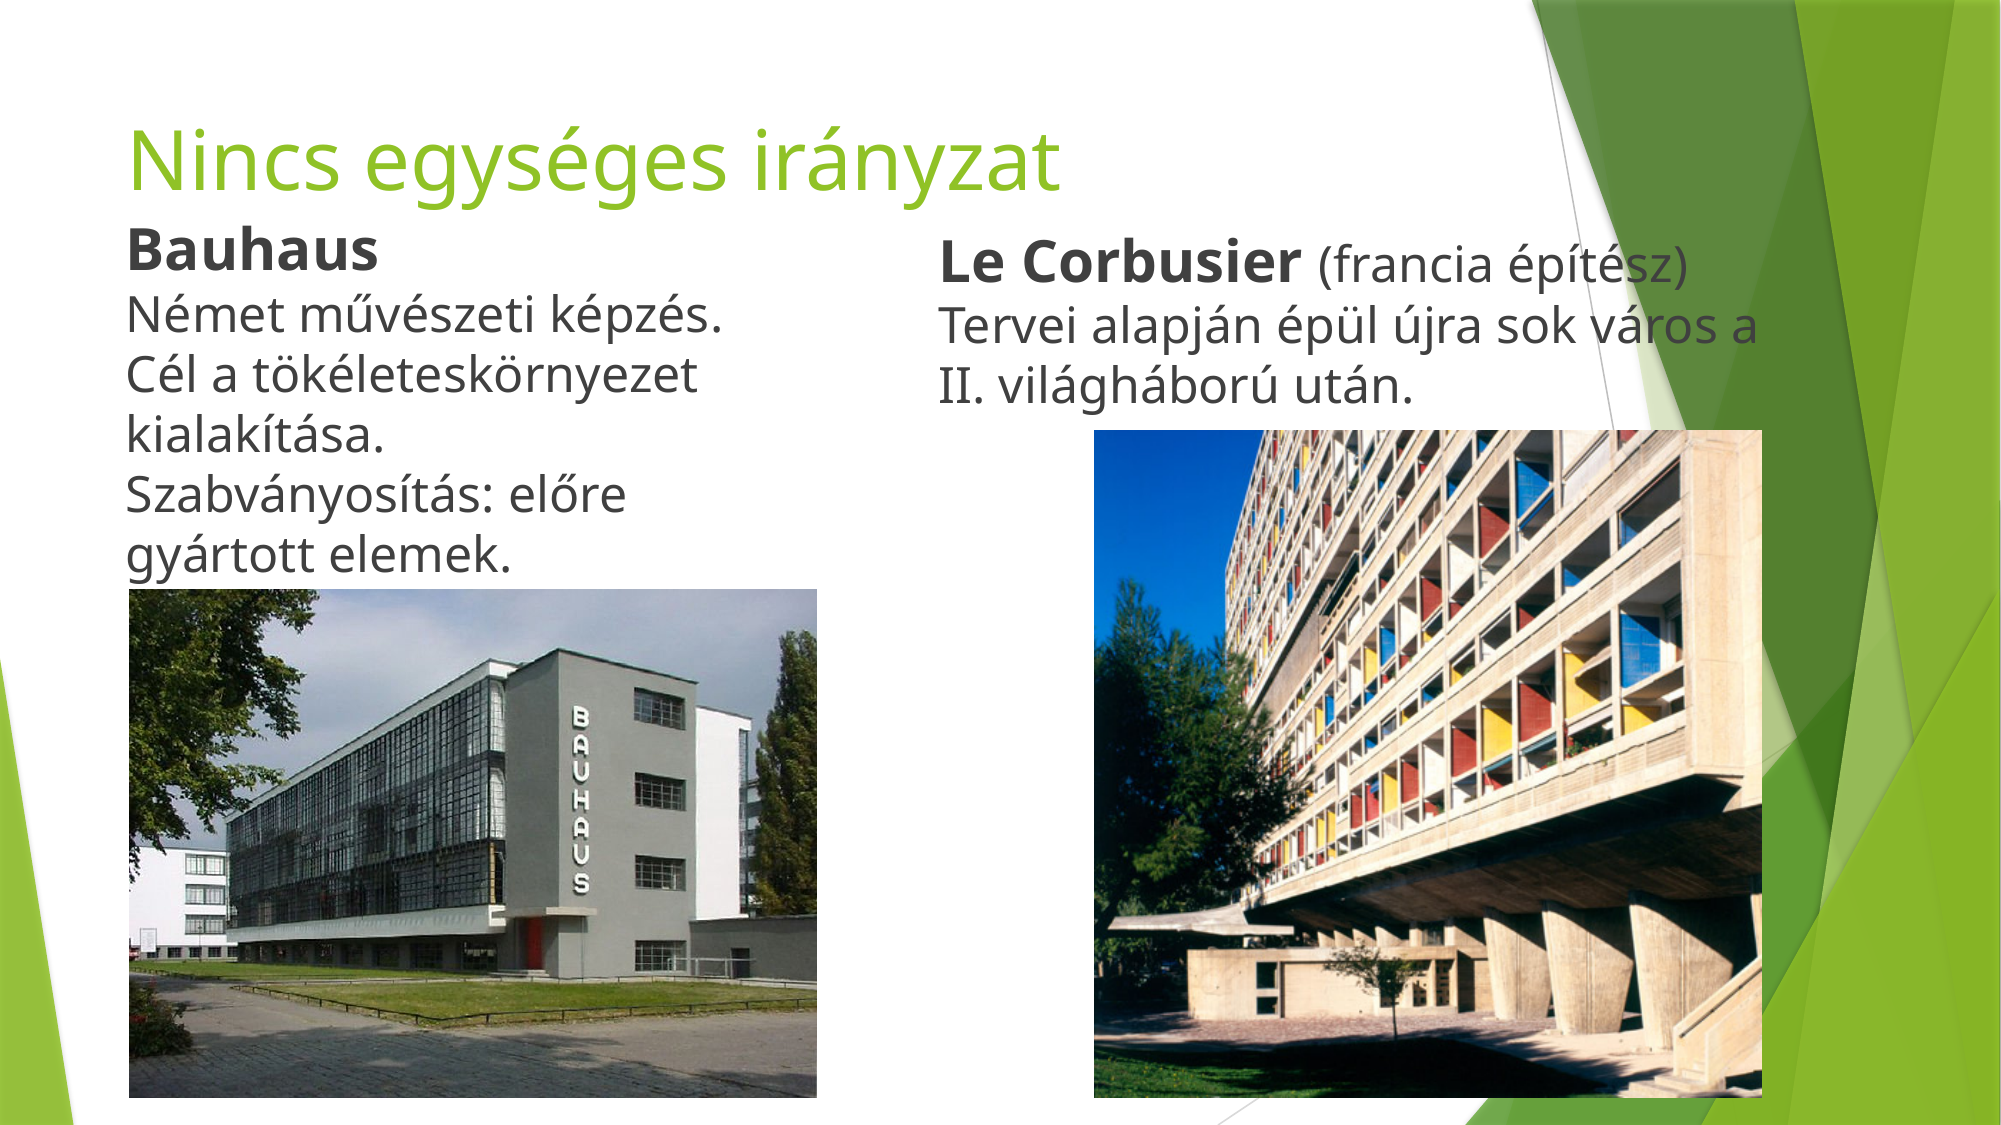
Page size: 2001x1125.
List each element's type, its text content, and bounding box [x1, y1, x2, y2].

list Le Corbusier (francia építész) Tervei alapján épül újra sok város a II. világháború után. [923, 213, 1814, 422]
title Nincs egységes irányzat [111, 99, 1522, 317]
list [129, 589, 817, 1099]
list Bauhaus Német művészeti képzés. Cél a tökéleteskörnyezet kialakítása. Szabványosítás: előre gyártott elemek. [110, 213, 798, 590]
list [1094, 429, 1763, 1099]
